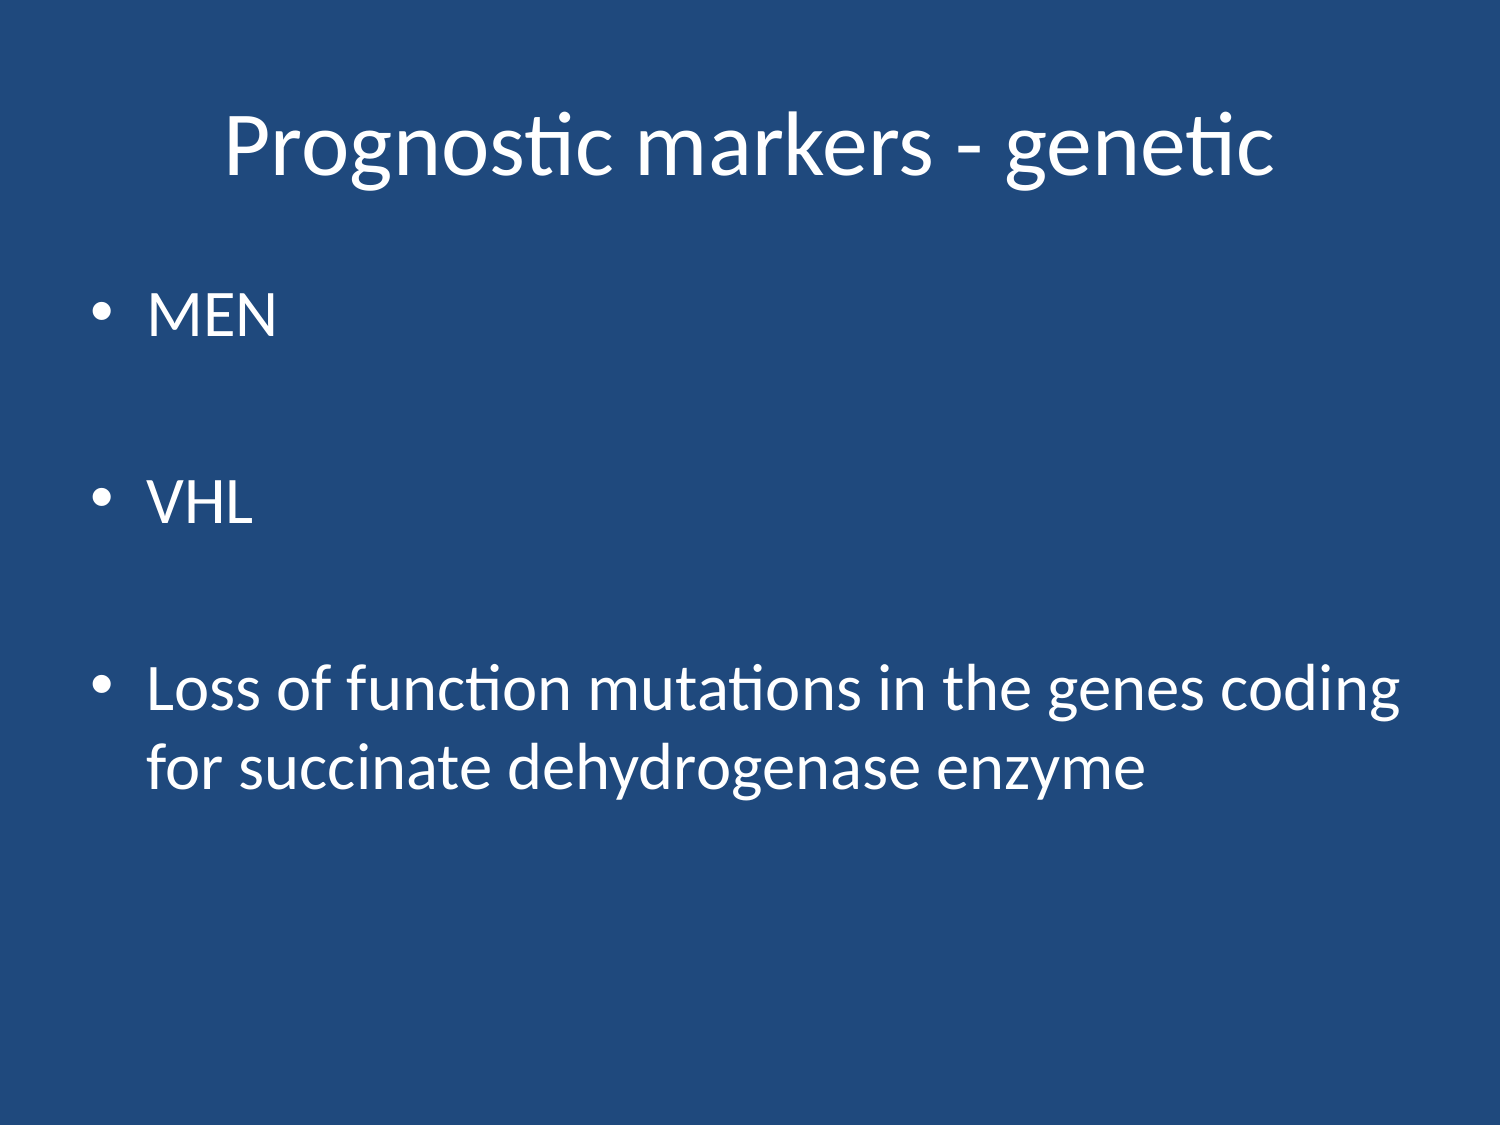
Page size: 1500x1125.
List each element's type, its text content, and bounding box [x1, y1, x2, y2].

list MEN VHL Loss of function mutations in the genes coding for succinate dehydrogenase enzyme [75, 262, 1425, 1005]
title Prognostic markers - genetic [75, 45, 1425, 233]
